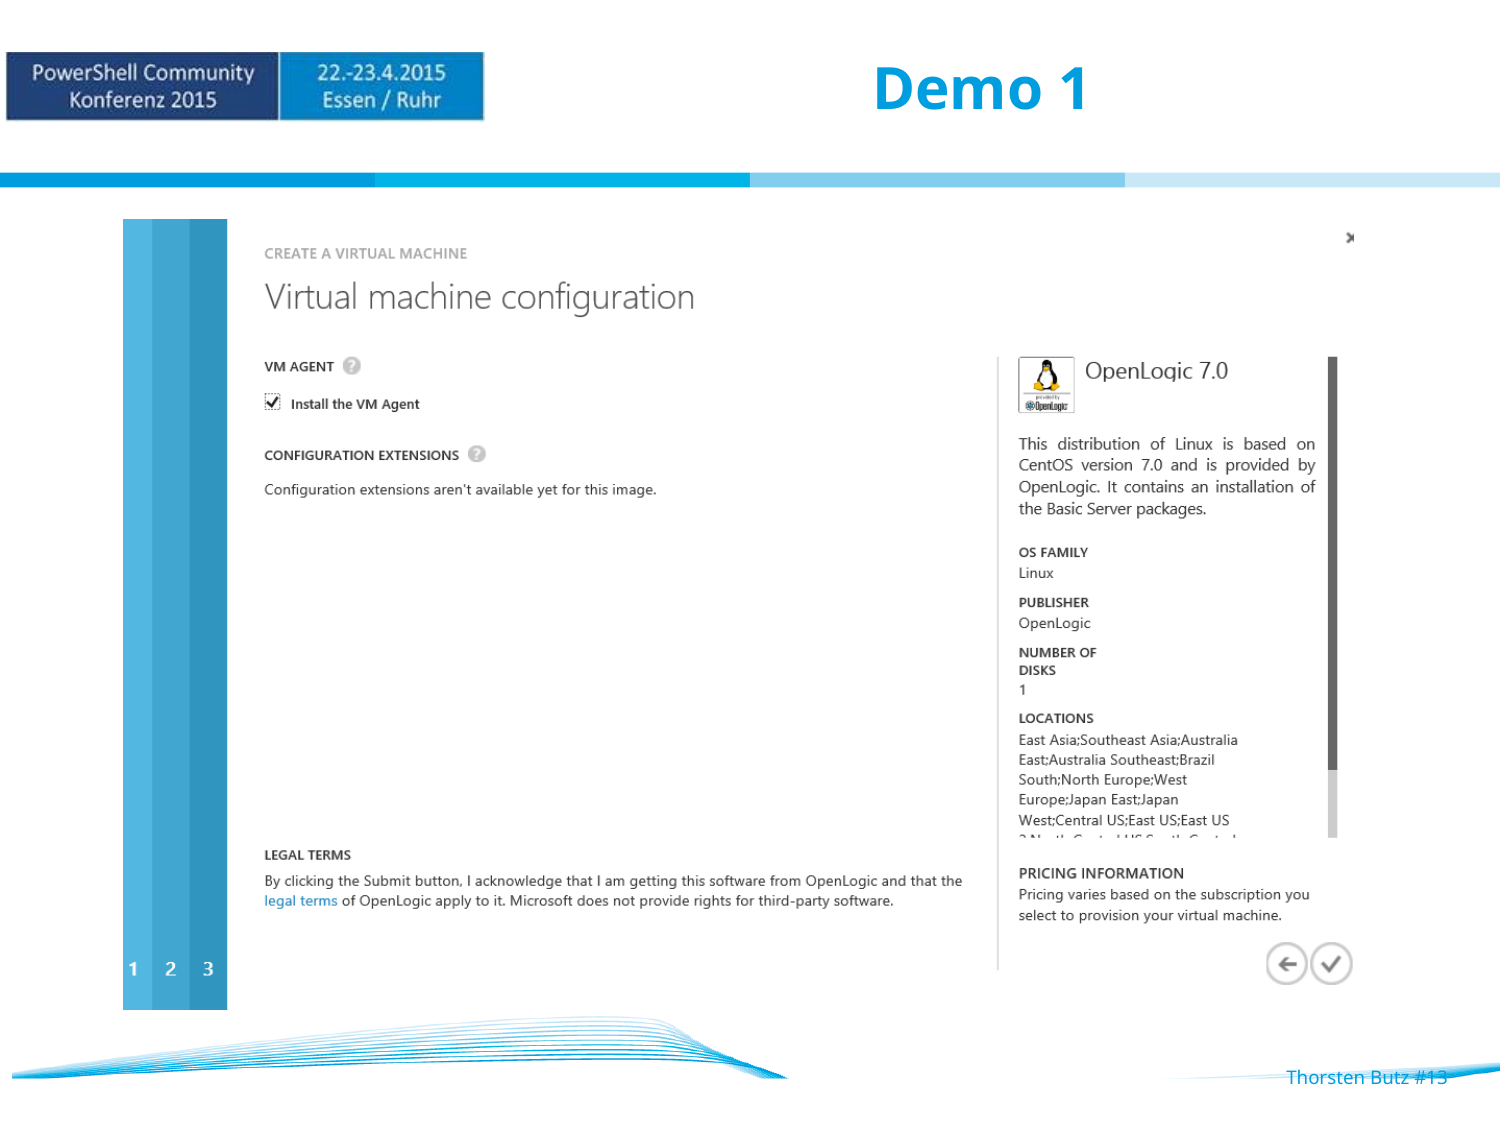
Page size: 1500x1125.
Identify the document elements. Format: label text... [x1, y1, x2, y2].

picture [5, 52, 485, 122]
title Demo 1 [501, 0, 1463, 173]
picture [123, 219, 1354, 1010]
